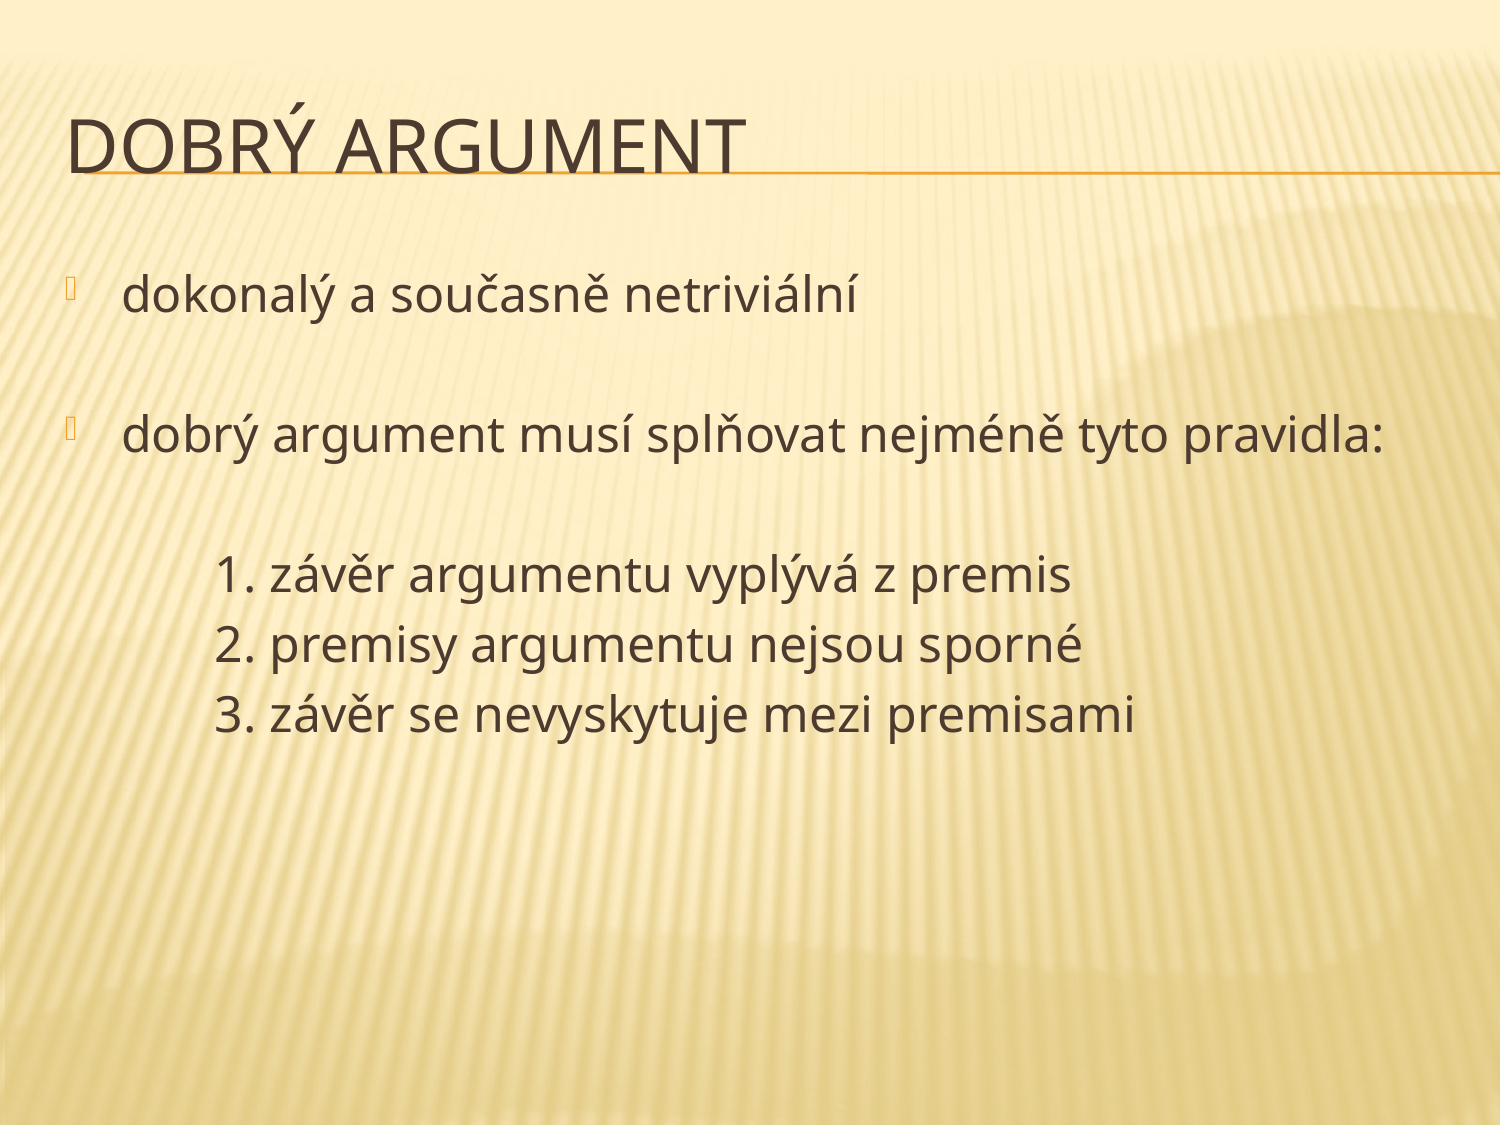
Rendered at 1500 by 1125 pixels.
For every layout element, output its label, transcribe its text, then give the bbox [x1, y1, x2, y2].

list dokonalý a současně netriviální dobrý argument musí splňovat nejméně tyto pravidla: 1. závěr argumentu vyplývá z premis 2. premisy argumentu nejsou sporné 3. závěr se nevyskytuje mezi premisami [50, 254, 1475, 998]
title Dobrý argument [50, 75, 1475, 213]
